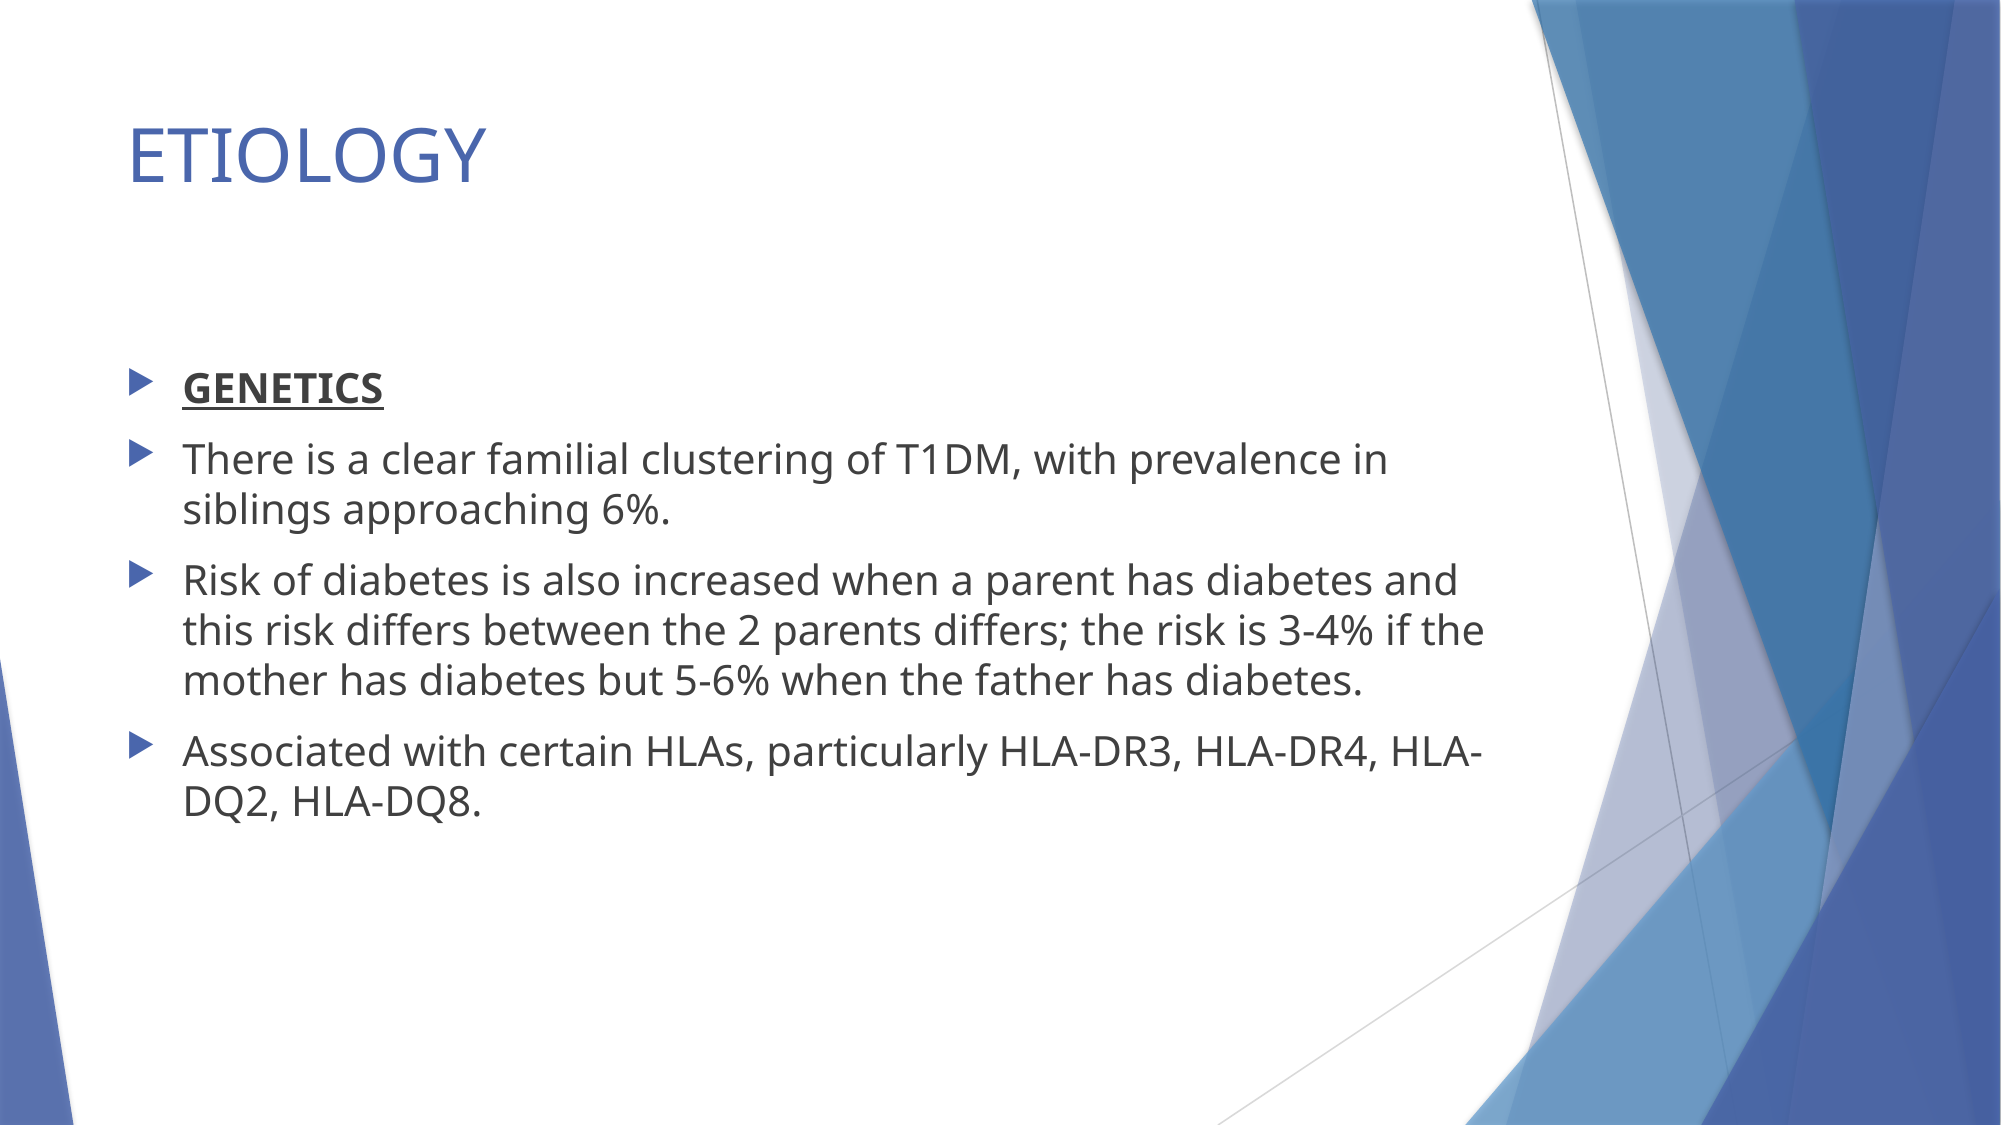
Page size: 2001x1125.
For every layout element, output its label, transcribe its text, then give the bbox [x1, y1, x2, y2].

title ETIOLOGY [111, 99, 1522, 317]
list GENETICS There is a clear familial clustering of T1DM, with prevalence in siblings approaching 6%. Risk of diabetes is also increased when a parent has diabetes and this risk differs between the 2 parents differs; the risk is 3-4% if the mother has diabetes but 5-6% when the father has diabetes. Associated with certain HLAs, particularly HLA-DR3, HLA-DR4, HLA-DQ2, HLA-DQ8. [111, 354, 1522, 992]
